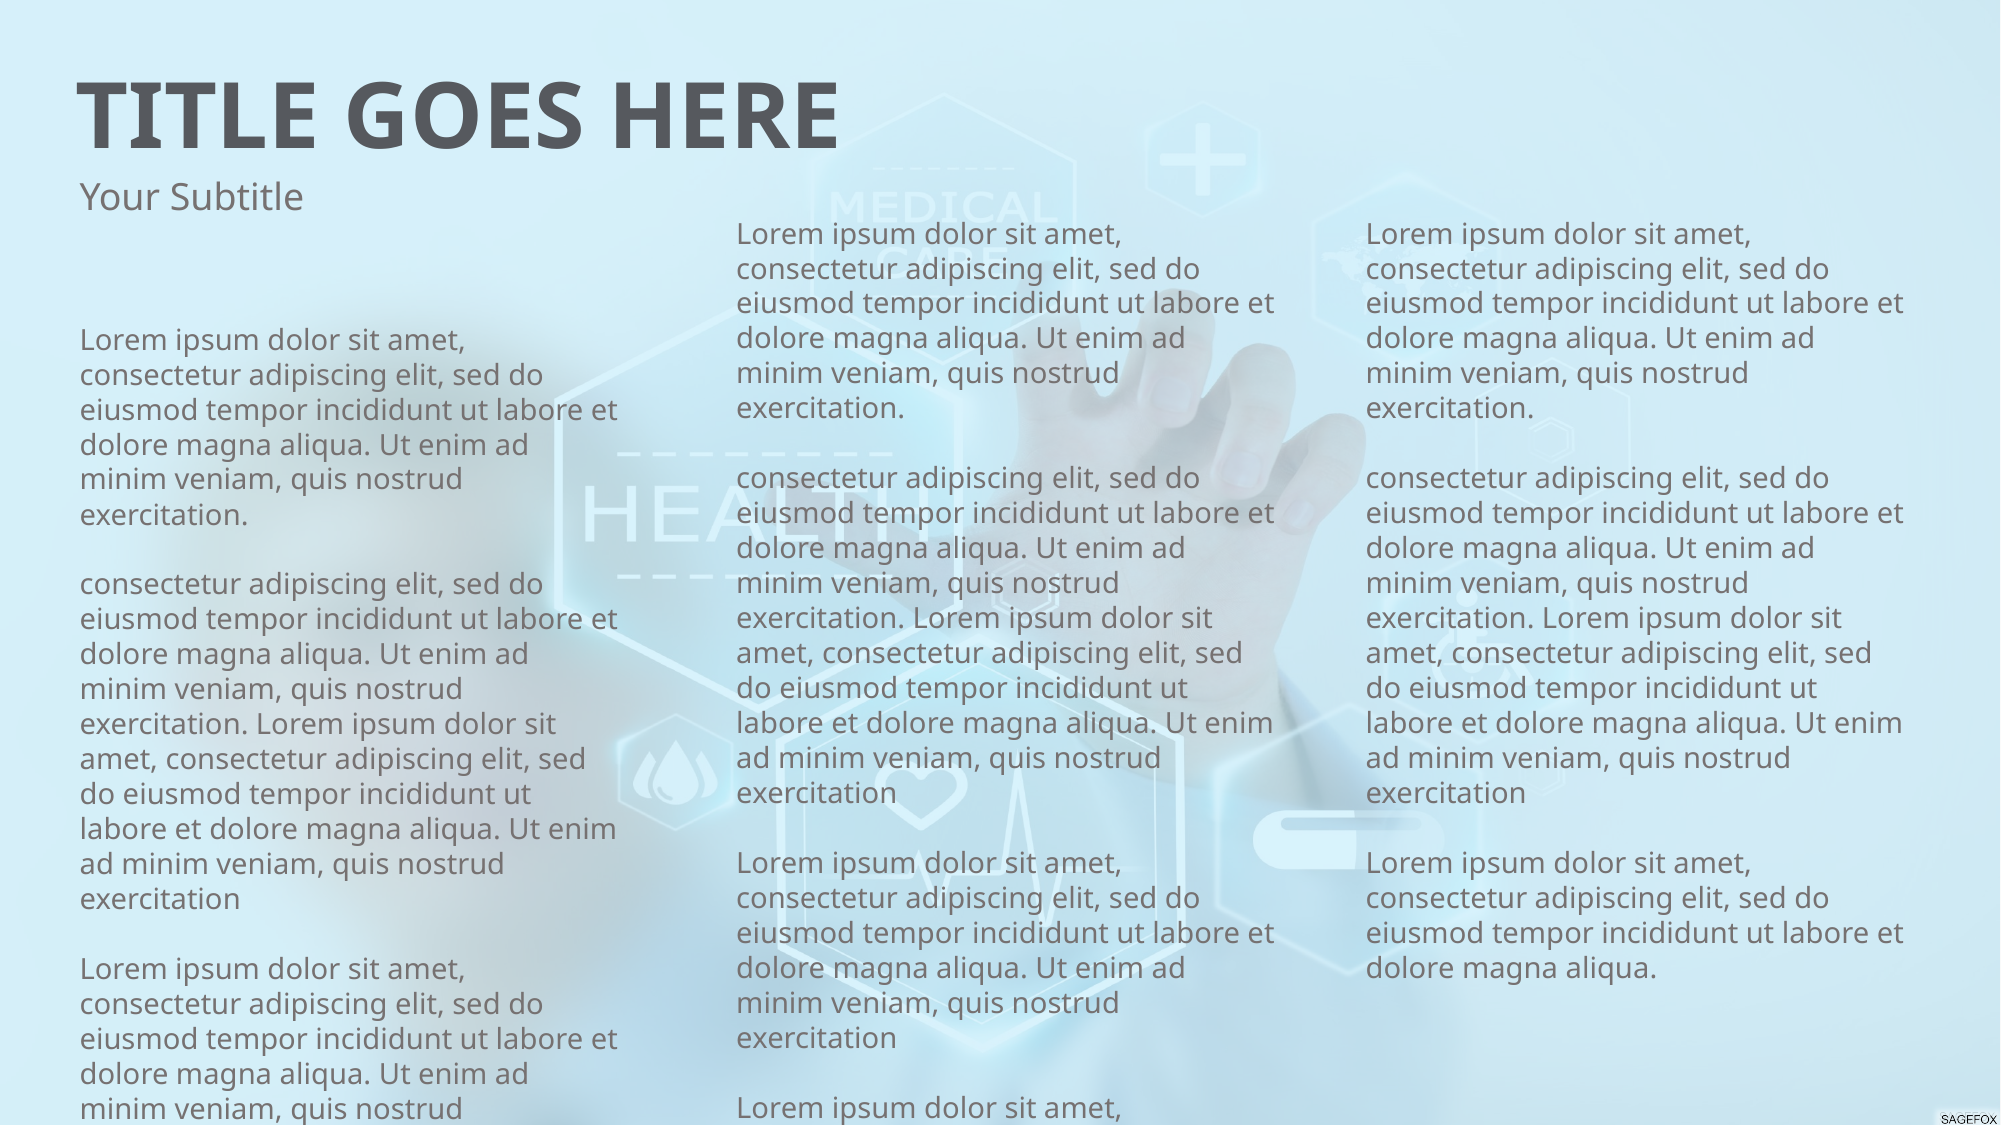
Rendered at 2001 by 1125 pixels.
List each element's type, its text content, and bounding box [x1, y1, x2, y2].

text_box Lorem ipsum dolor sit amet, consectetur adipiscing elit, sed do eiusmod tempor incididunt ut labore et dolore magna aliqua. Ut enim ad minim veniam, quis nostrud exercitation. consectetur adipiscing elit, sed do eiusmod tempor incididunt ut labore et dolore magna aliqua. Ut enim ad minim veniam, quis nostrud exercitation. Lorem ipsum dolor sit amet, consectetur adipiscing elit, sed do eiusmod tempor incididunt ut labore et dolore magna aliqua. Ut enim ad minim veniam, quis nostrud exercitation Lorem ipsum dolor sit amet, consectetur adipiscing elit, sed do eiusmod tempor incididunt ut labore et dolore magna aliqua. [1350, 207, 1921, 992]
text_box Lorem ipsum dolor sit amet, consectetur adipiscing elit, sed do eiusmod tempor incididunt ut labore et dolore magna aliqua. Ut enim ad minim veniam, quis nostrud exercitation. consectetur adipiscing elit, sed do eiusmod tempor incididunt ut labore et dolore magna aliqua. Ut enim ad minim veniam, quis nostrud exercitation. Lorem ipsum dolor sit amet, consectetur adipiscing elit, sed do eiusmod tempor incididunt ut labore et dolore magna aliqua. Ut enim ad minim veniam, quis nostrud exercitation Lorem ipsum dolor sit amet, consectetur adipiscing elit, sed do eiusmod tempor incididunt ut labore et dolore magna aliqua. Ut enim ad minim veniam, quis nostrud exercitation. [64, 313, 635, 1125]
picture [1938, 1114, 1999, 1125]
text_box Lorem ipsum dolor sit amet, consectetur adipiscing elit, sed do eiusmod tempor incididunt ut labore et dolore magna aliqua. Ut enim ad minim veniam, quis nostrud exercitation. consectetur adipiscing elit, sed do eiusmod tempor incididunt ut labore et dolore magna aliqua. Ut enim ad minim veniam, quis nostrud exercitation. Lorem ipsum dolor sit amet, consectetur adipiscing elit, sed do eiusmod tempor incididunt ut labore et dolore magna aliqua. Ut enim ad minim veniam, quis nostrud exercitation Lorem ipsum dolor sit amet, consectetur adipiscing elit, sed do eiusmod tempor incididunt ut labore et dolore magna aliqua. Ut enim ad minim veniam, quis nostrud exercitation Lorem ipsum dolor sit amet, consectetur adipiscing elit, sed do eiusmod. [721, 207, 1292, 1125]
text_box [60, 49, 1020, 227]
